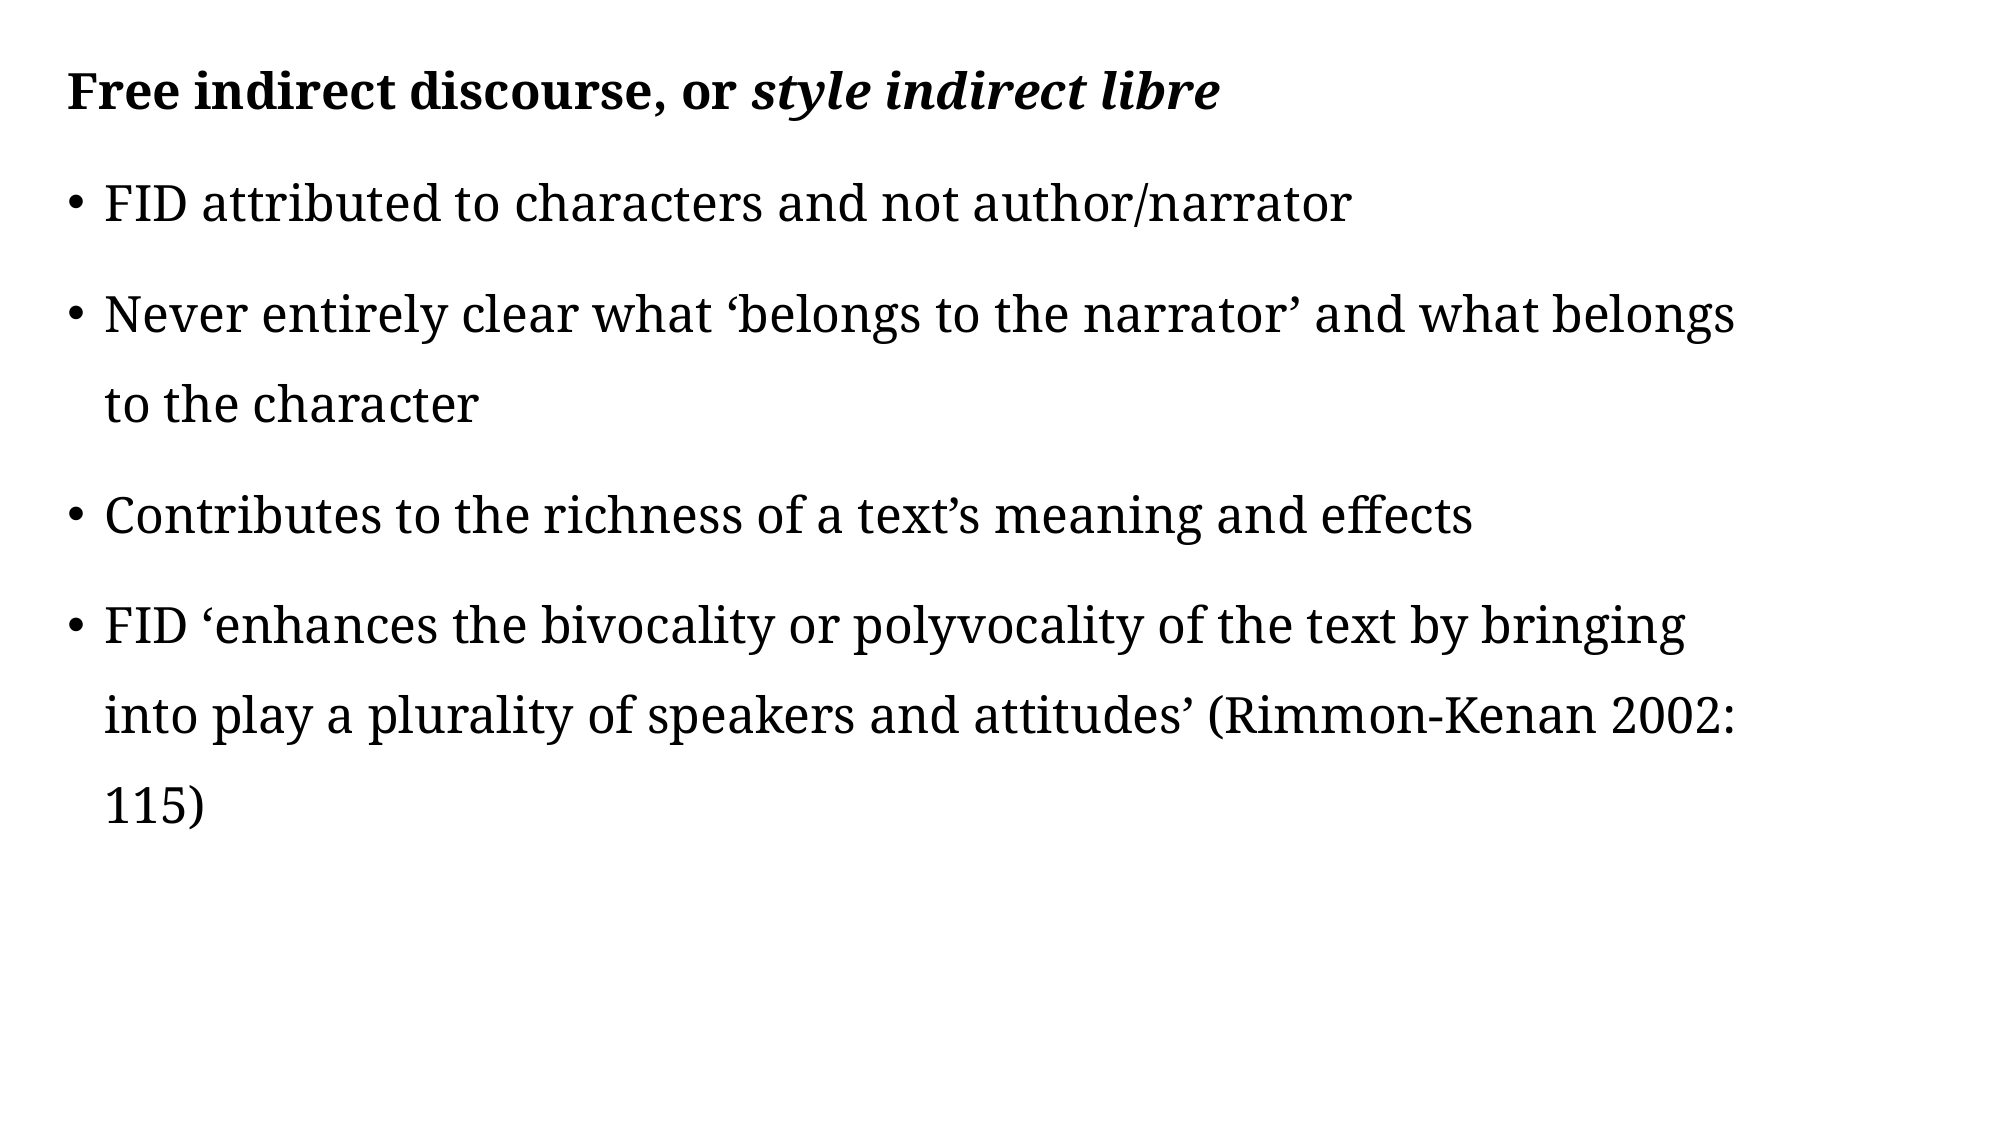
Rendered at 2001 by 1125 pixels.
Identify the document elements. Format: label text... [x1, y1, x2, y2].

list Free indirect discourse, or style indirect libre FID attributed to characters and not author/narrator Never entirely clear what ‘belongs to the narrator’ and what belongs to the character Contributes to the richness of a text’s meaning and effects FID ‘enhances the bivocality or polyvocality of the text by bringing into play a plurality of speakers and attitudes’ (Rimmon-Kenan 2002: 115) [52, 59, 1765, 952]
